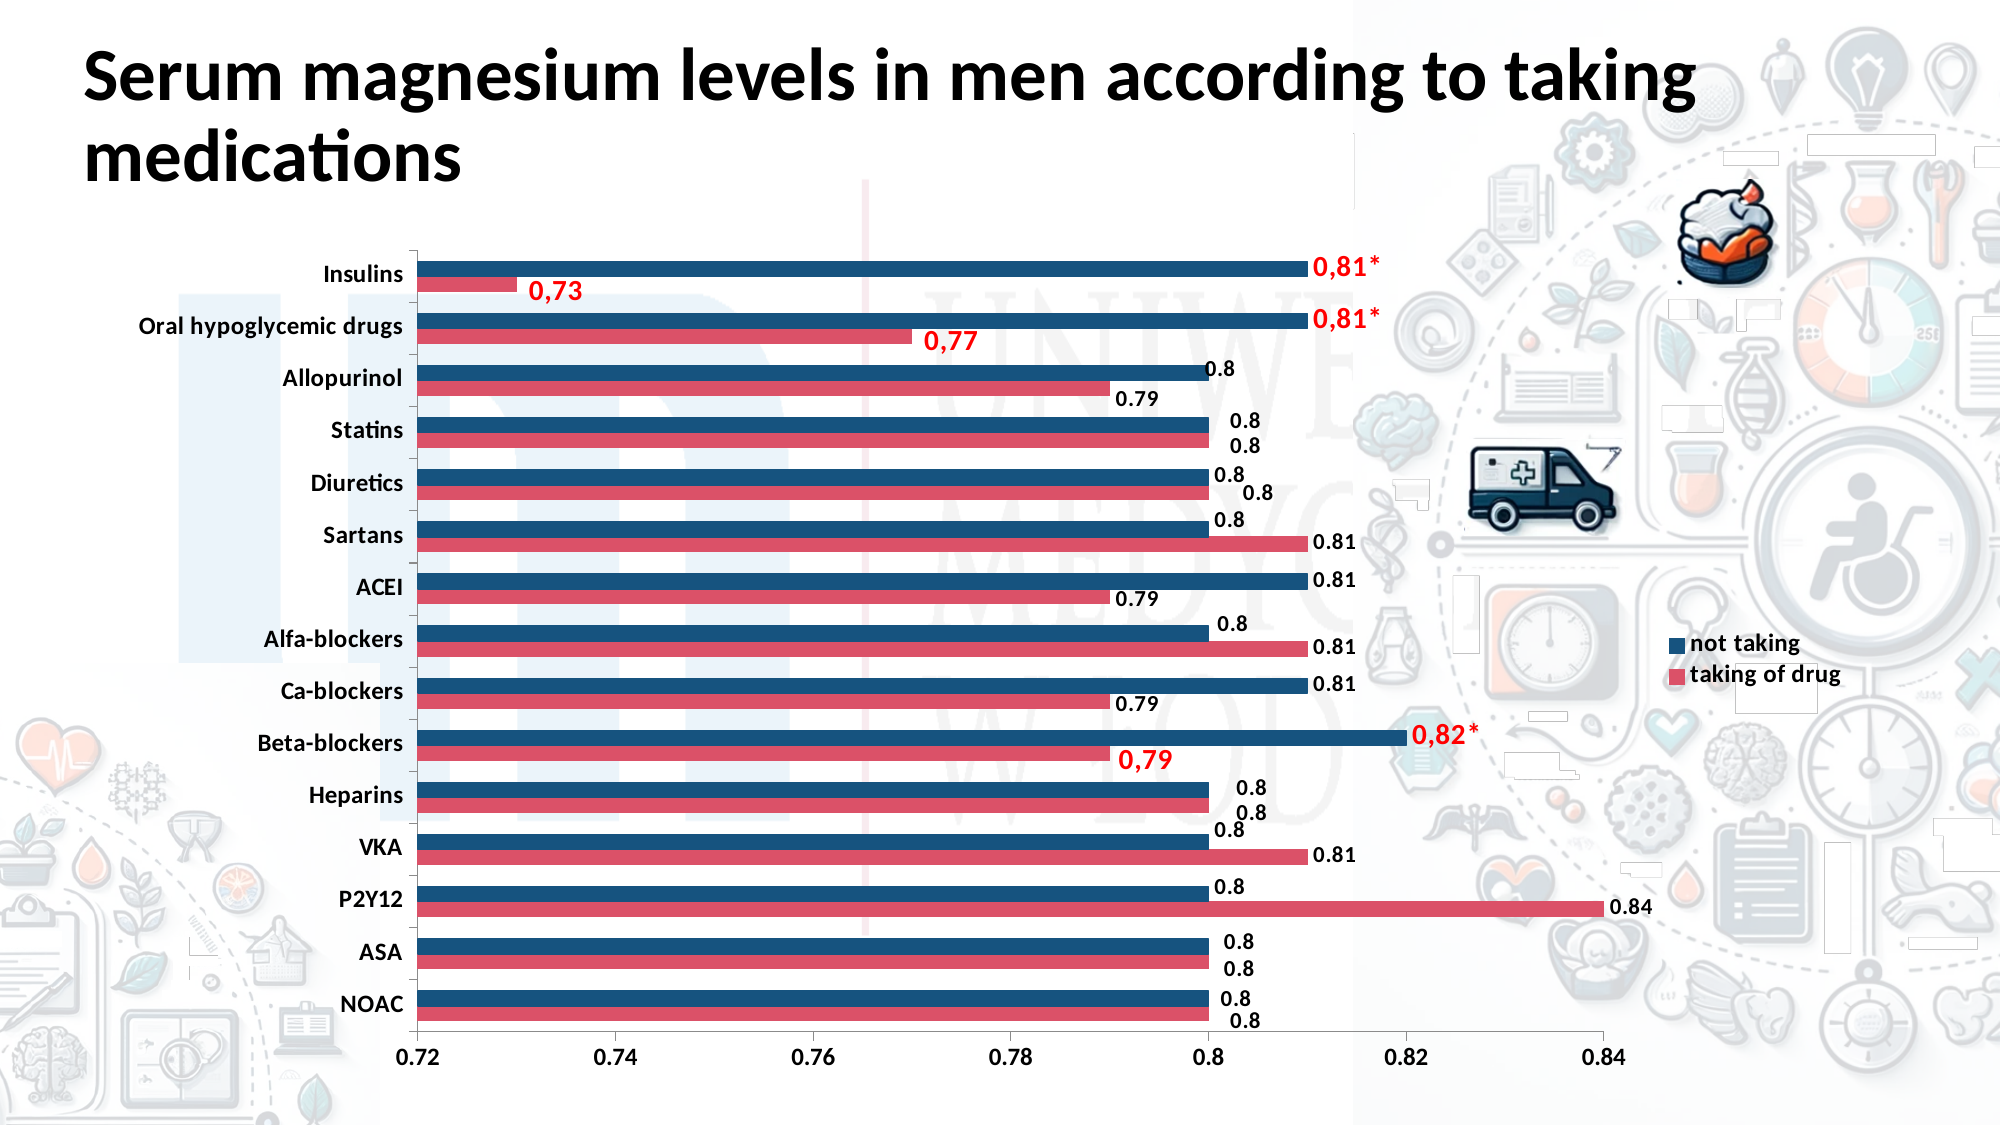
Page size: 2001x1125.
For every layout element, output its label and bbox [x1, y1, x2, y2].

chart [103, 233, 1863, 1089]
picture [1464, 439, 1625, 536]
picture [1676, 179, 1780, 288]
text_box [0, 0, 2000, 1125]
